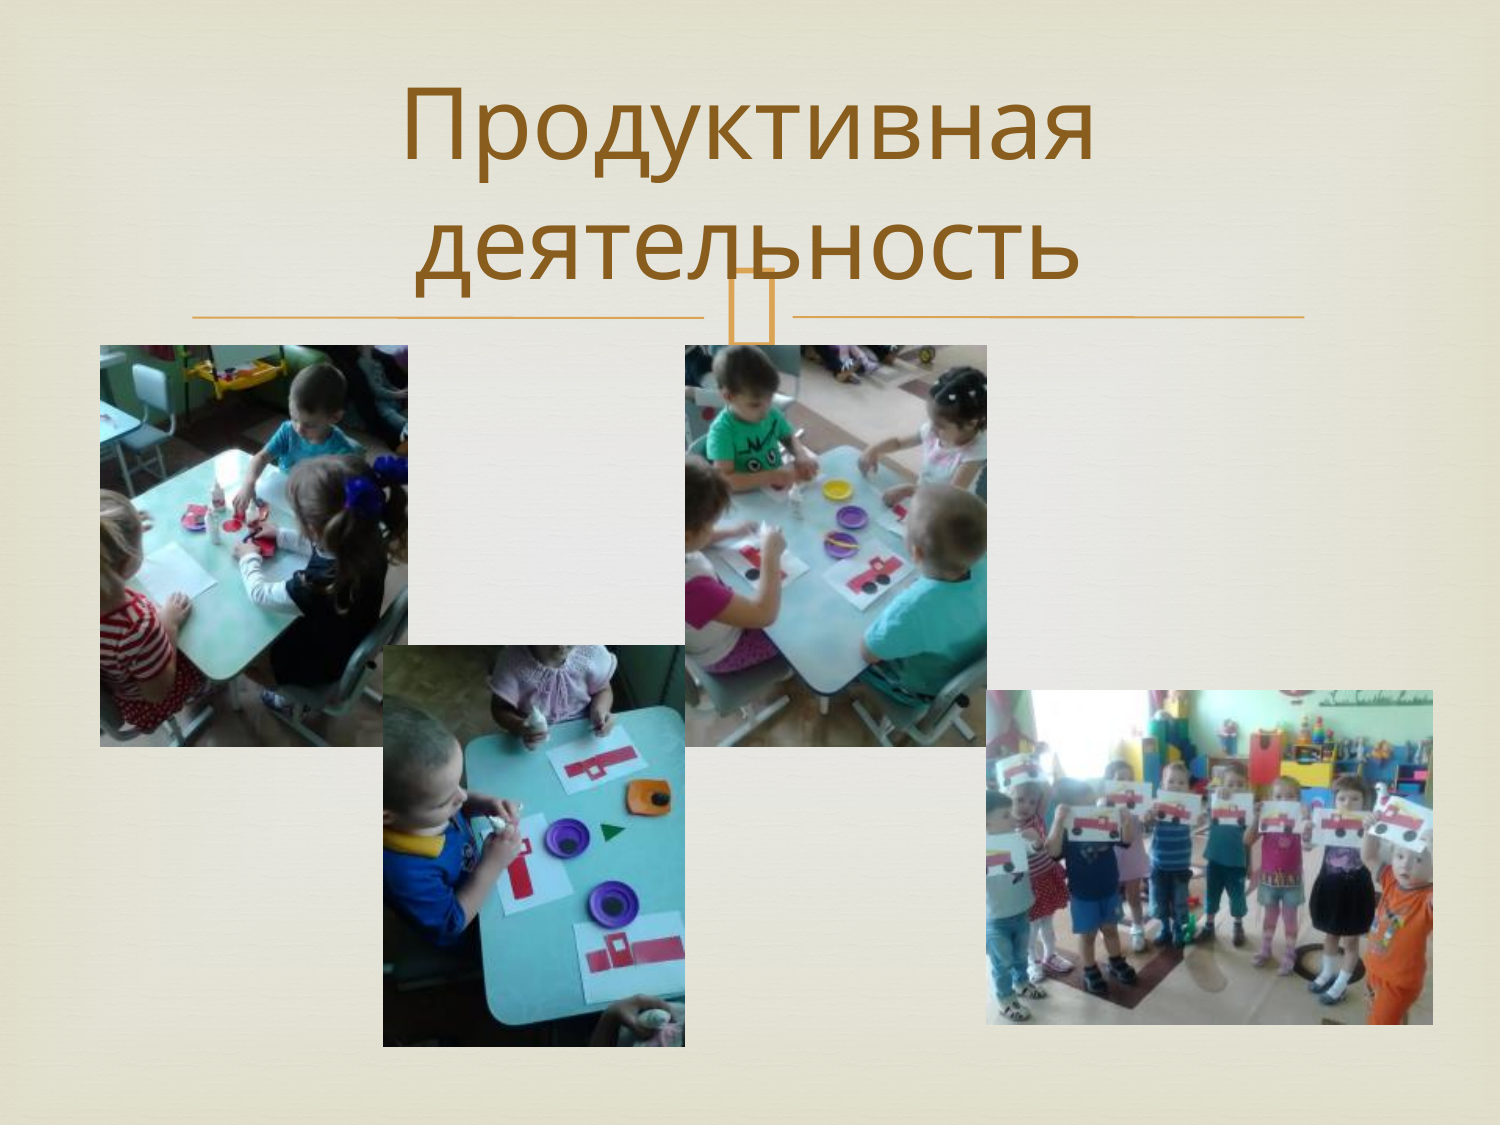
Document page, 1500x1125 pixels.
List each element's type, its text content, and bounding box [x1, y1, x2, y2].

title Продуктивная деятельность [112, 93, 1386, 267]
picture [99, 344, 1433, 1047]
